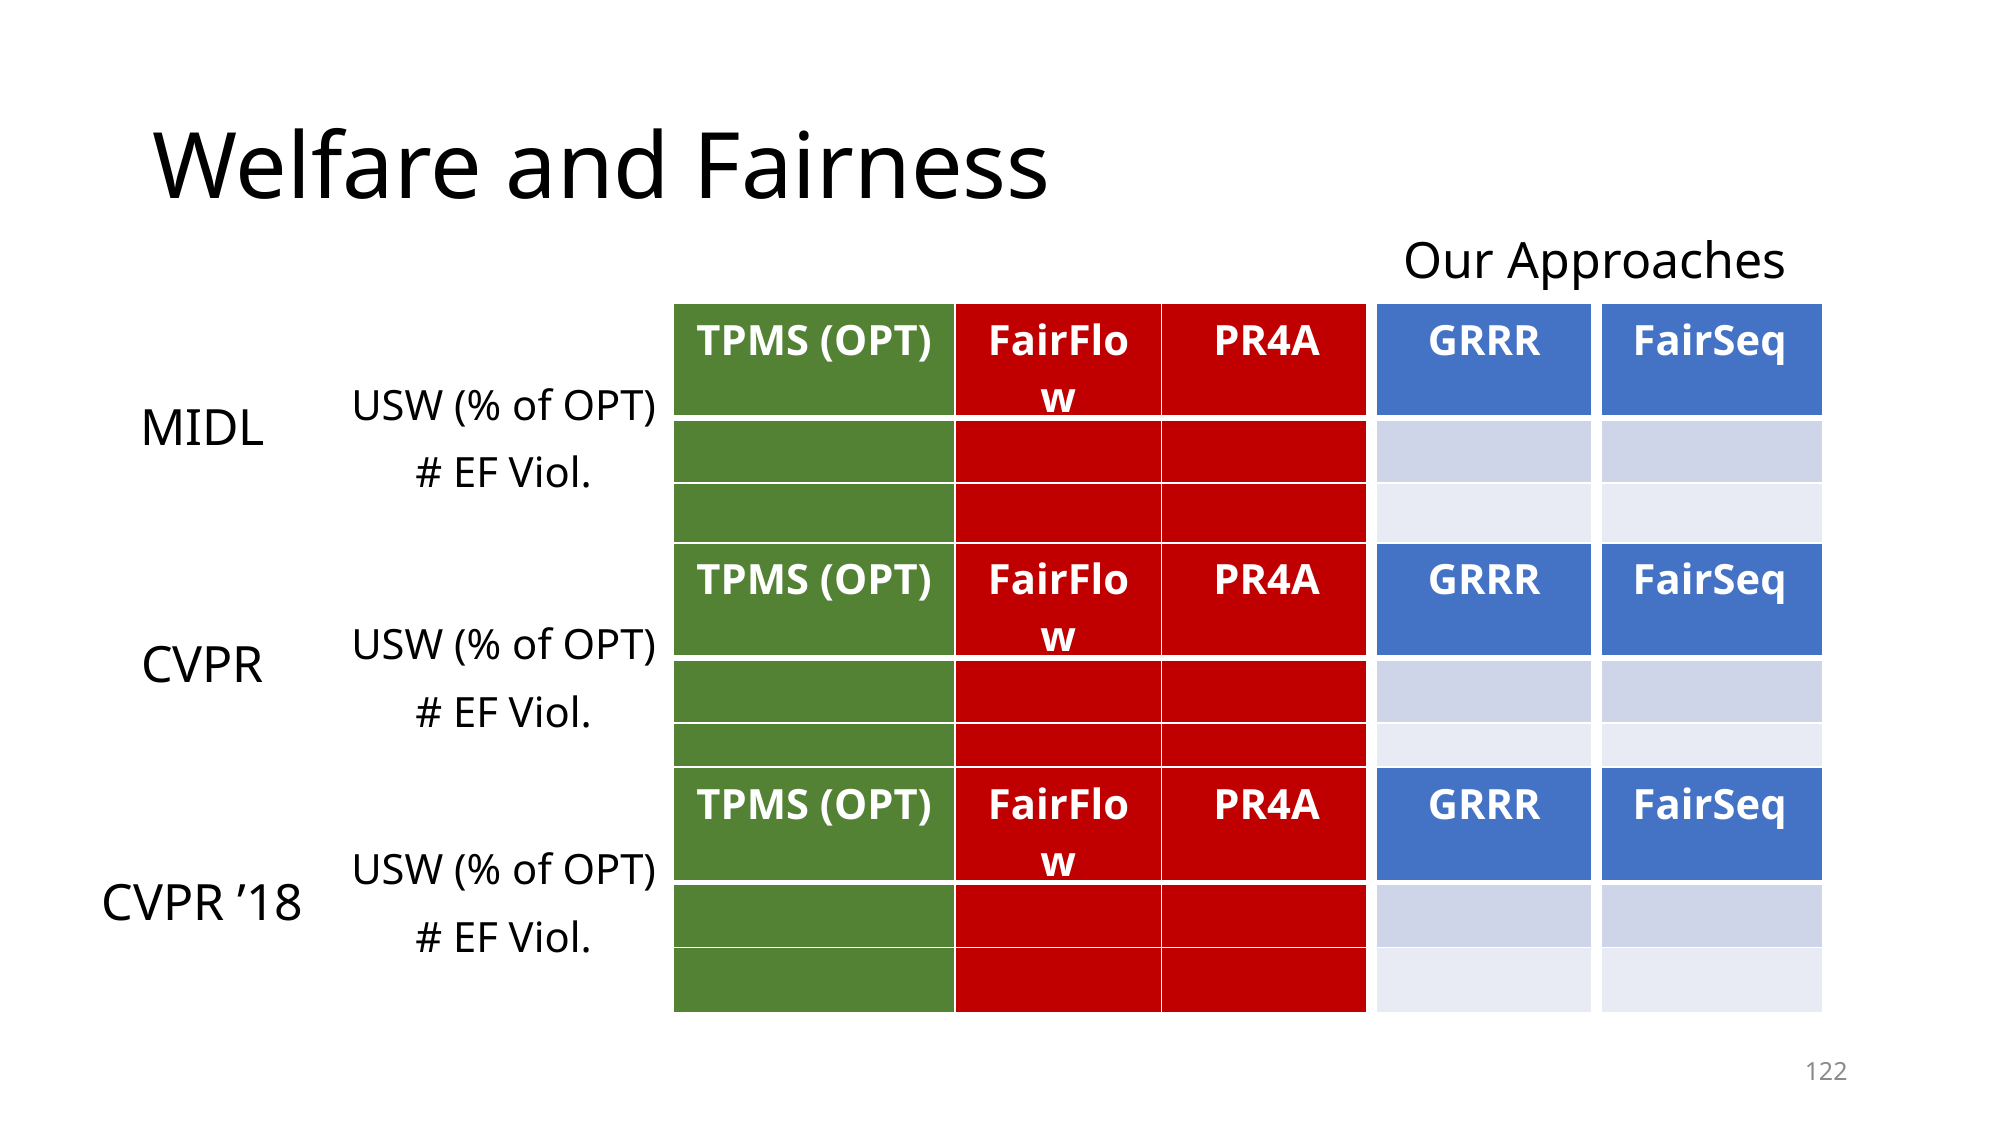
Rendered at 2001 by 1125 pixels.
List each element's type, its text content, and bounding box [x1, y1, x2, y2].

text_box CVPR [0, 625, 416, 700]
text_box USW (% of OPT) [334, 610, 674, 676]
text_box Our Approaches [1382, 220, 1808, 296]
title Welfare and Fairness [137, 59, 1863, 278]
text_box CVPR ’18 [0, 863, 416, 938]
text_box USW (% of OPT) [334, 370, 674, 436]
text_box USW (% of OPT) [334, 835, 674, 900]
text_box MIDL [0, 388, 416, 463]
slide_number 122 [1412, 1042, 1863, 1103]
